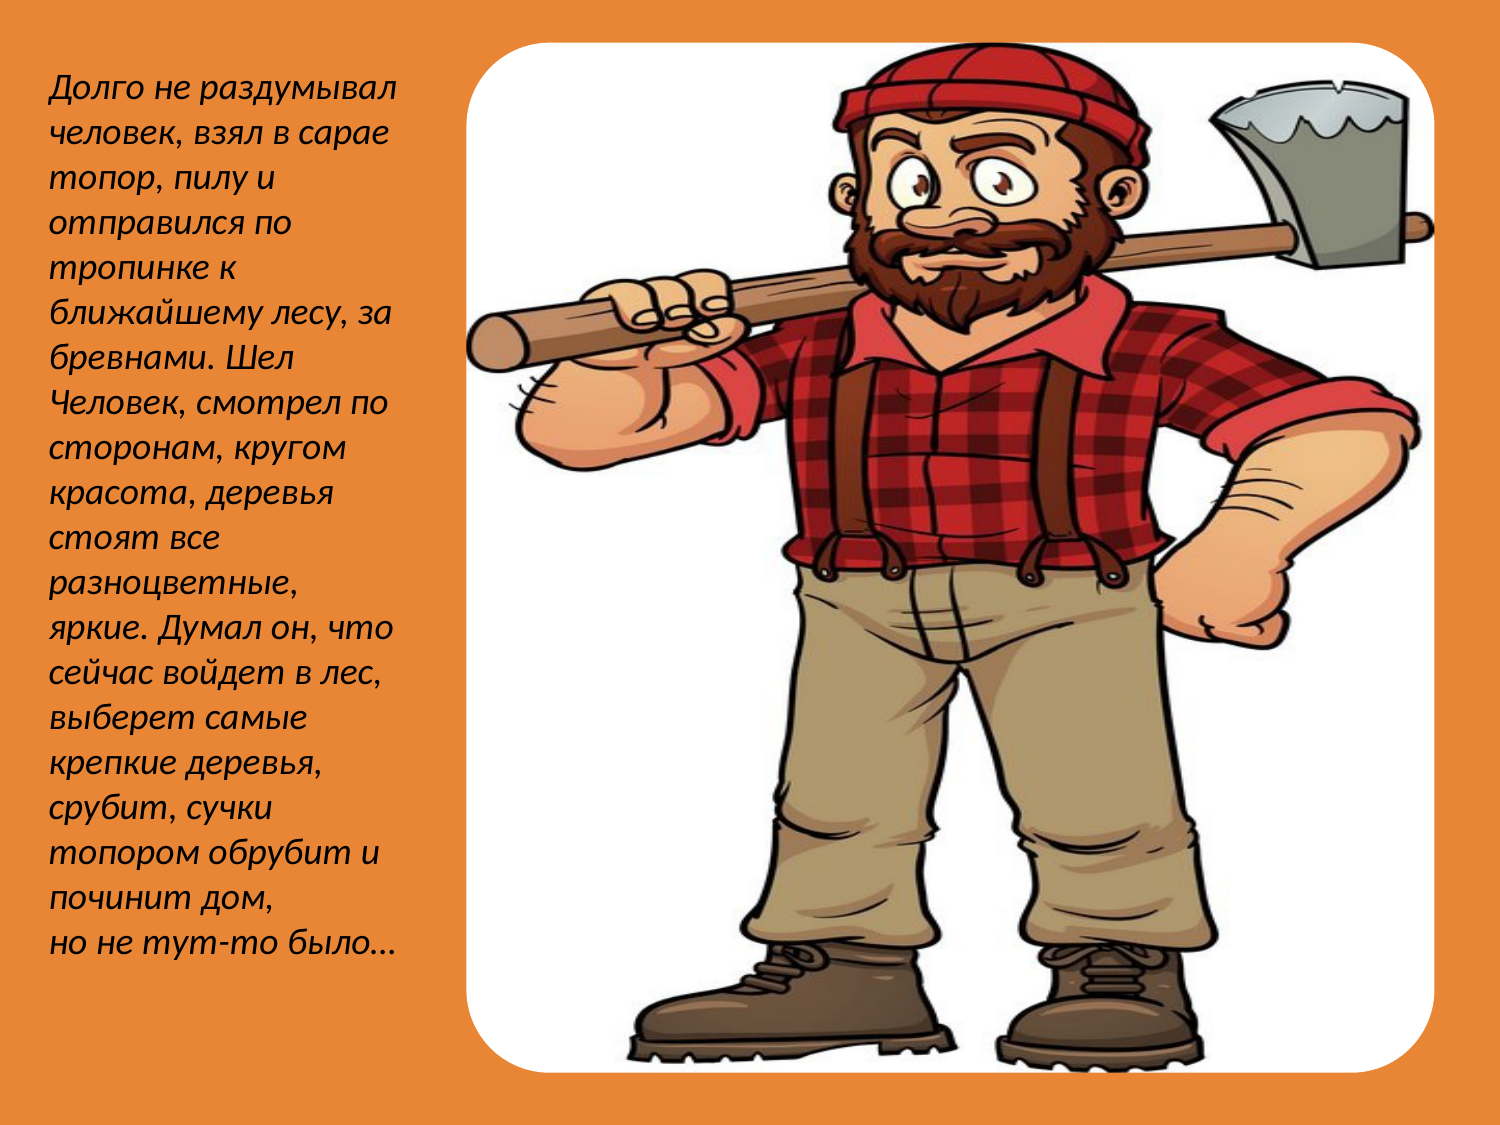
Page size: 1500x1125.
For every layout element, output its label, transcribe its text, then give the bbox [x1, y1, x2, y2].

picture [466, 42, 1435, 1073]
text_box Долго не раздумывал человек, взял в сарае топор, пилу и отправился по тропинке к ближайшему лесу, за бревнами. Шел Человек, смотрел по сторонам, кругом красота, деревья стоят все разноцветные, яркие. Думал он, что сейчас войдет в лес, выберет самые крепкие деревья, срубит, сучки топором обрубит и починит дом, но не тут-то было… [33, 54, 420, 1060]
